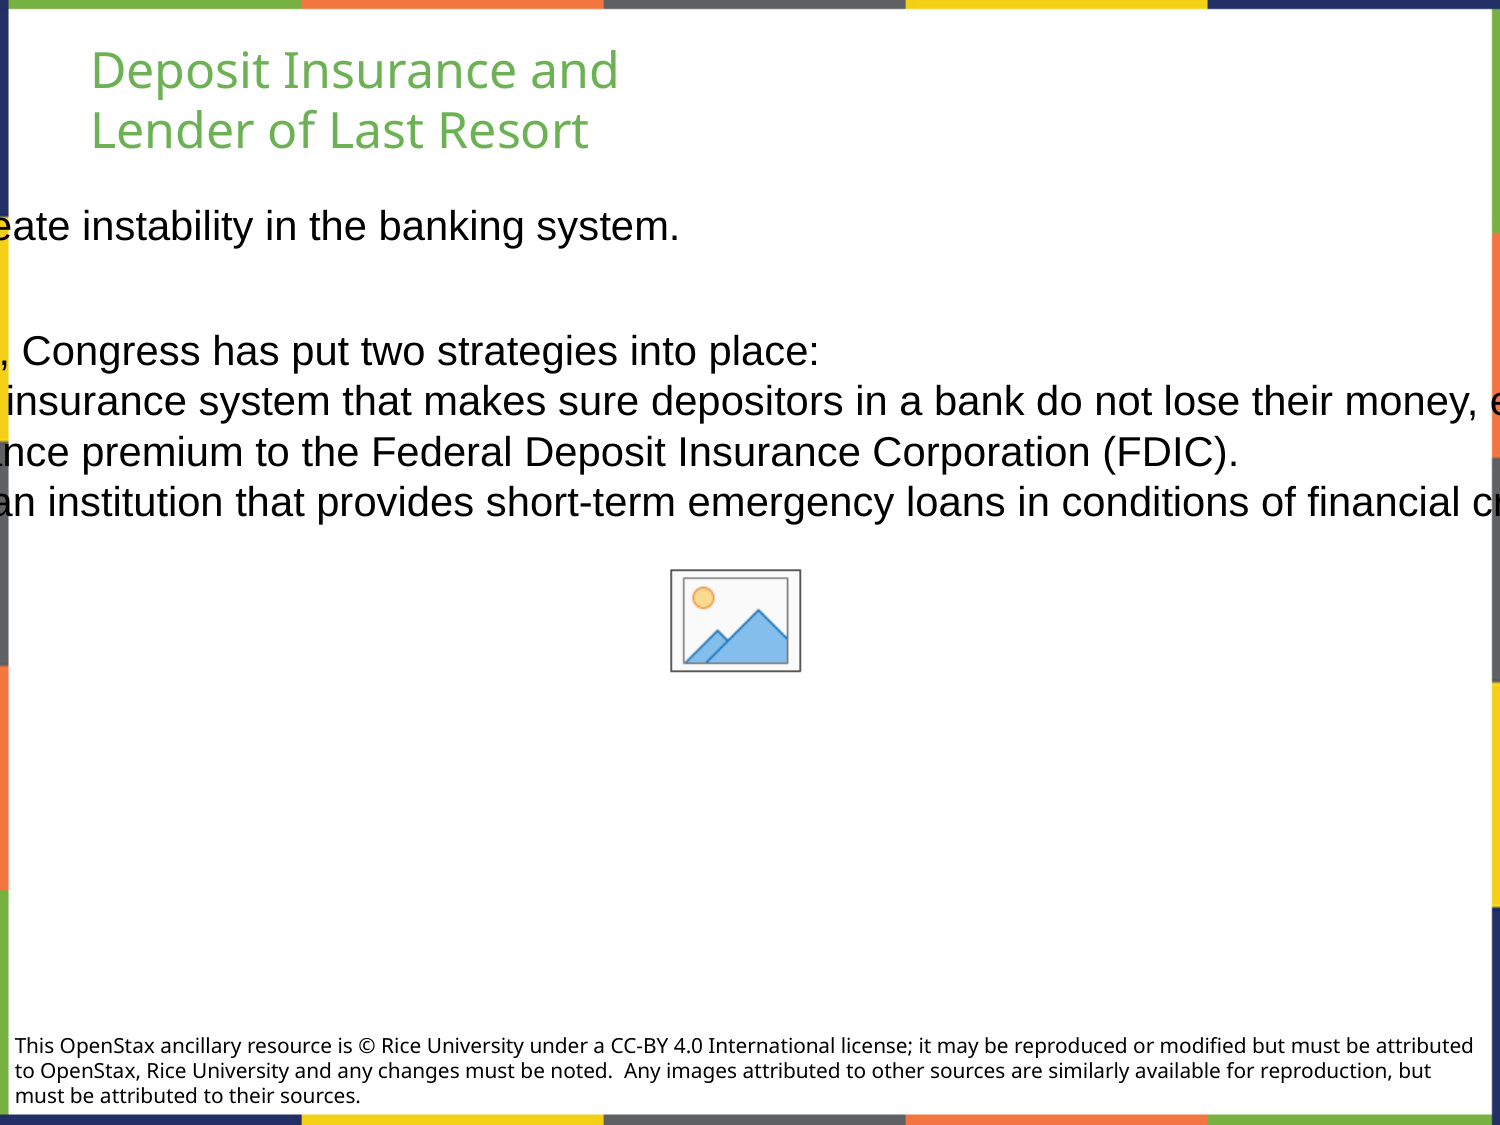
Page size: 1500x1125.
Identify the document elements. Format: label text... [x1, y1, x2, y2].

picture [0, 505, 5, 513]
text_box This OpenStax ancillary resource is © Rice University under a CC-BY 4.0 International license; it may be reproduced or modified but must be attributed to OpenStax, Rice University and any changes must be noted. Any images attributed to other sources are similarly available for reproduction, but must be attributed to their sources. [0, 1025, 1500, 1115]
picture [0, 0, 1500, 1059]
title Deposit Insurance and Lender of Last Resort [75, 39, 1398, 174]
picture [0, 1115, 1500, 1125]
picture [1495, 405, 1500, 413]
picture [0, 220, 6, 227]
